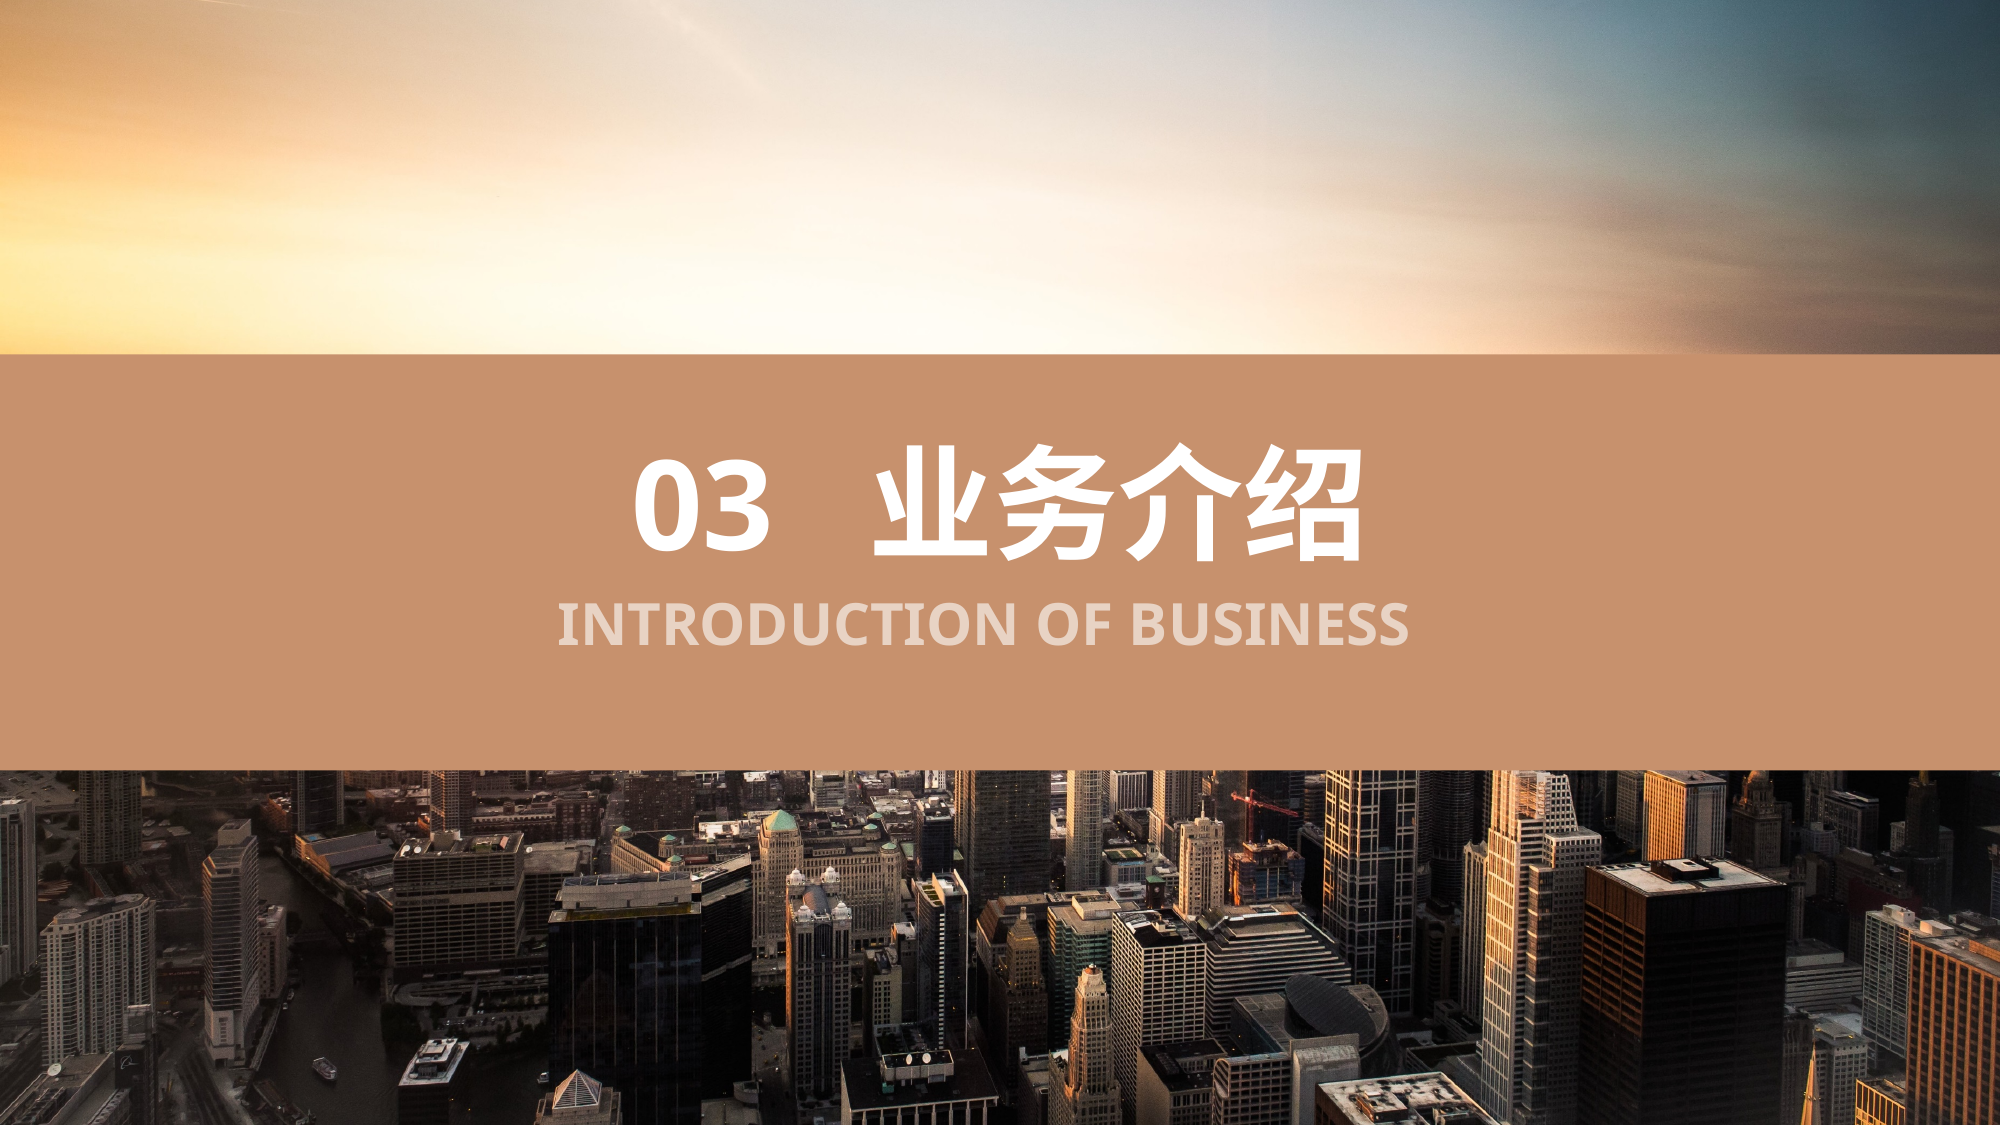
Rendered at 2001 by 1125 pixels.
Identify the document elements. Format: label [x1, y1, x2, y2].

text_box [490, 425, 1510, 666]
picture [0, 0, 2000, 1125]
